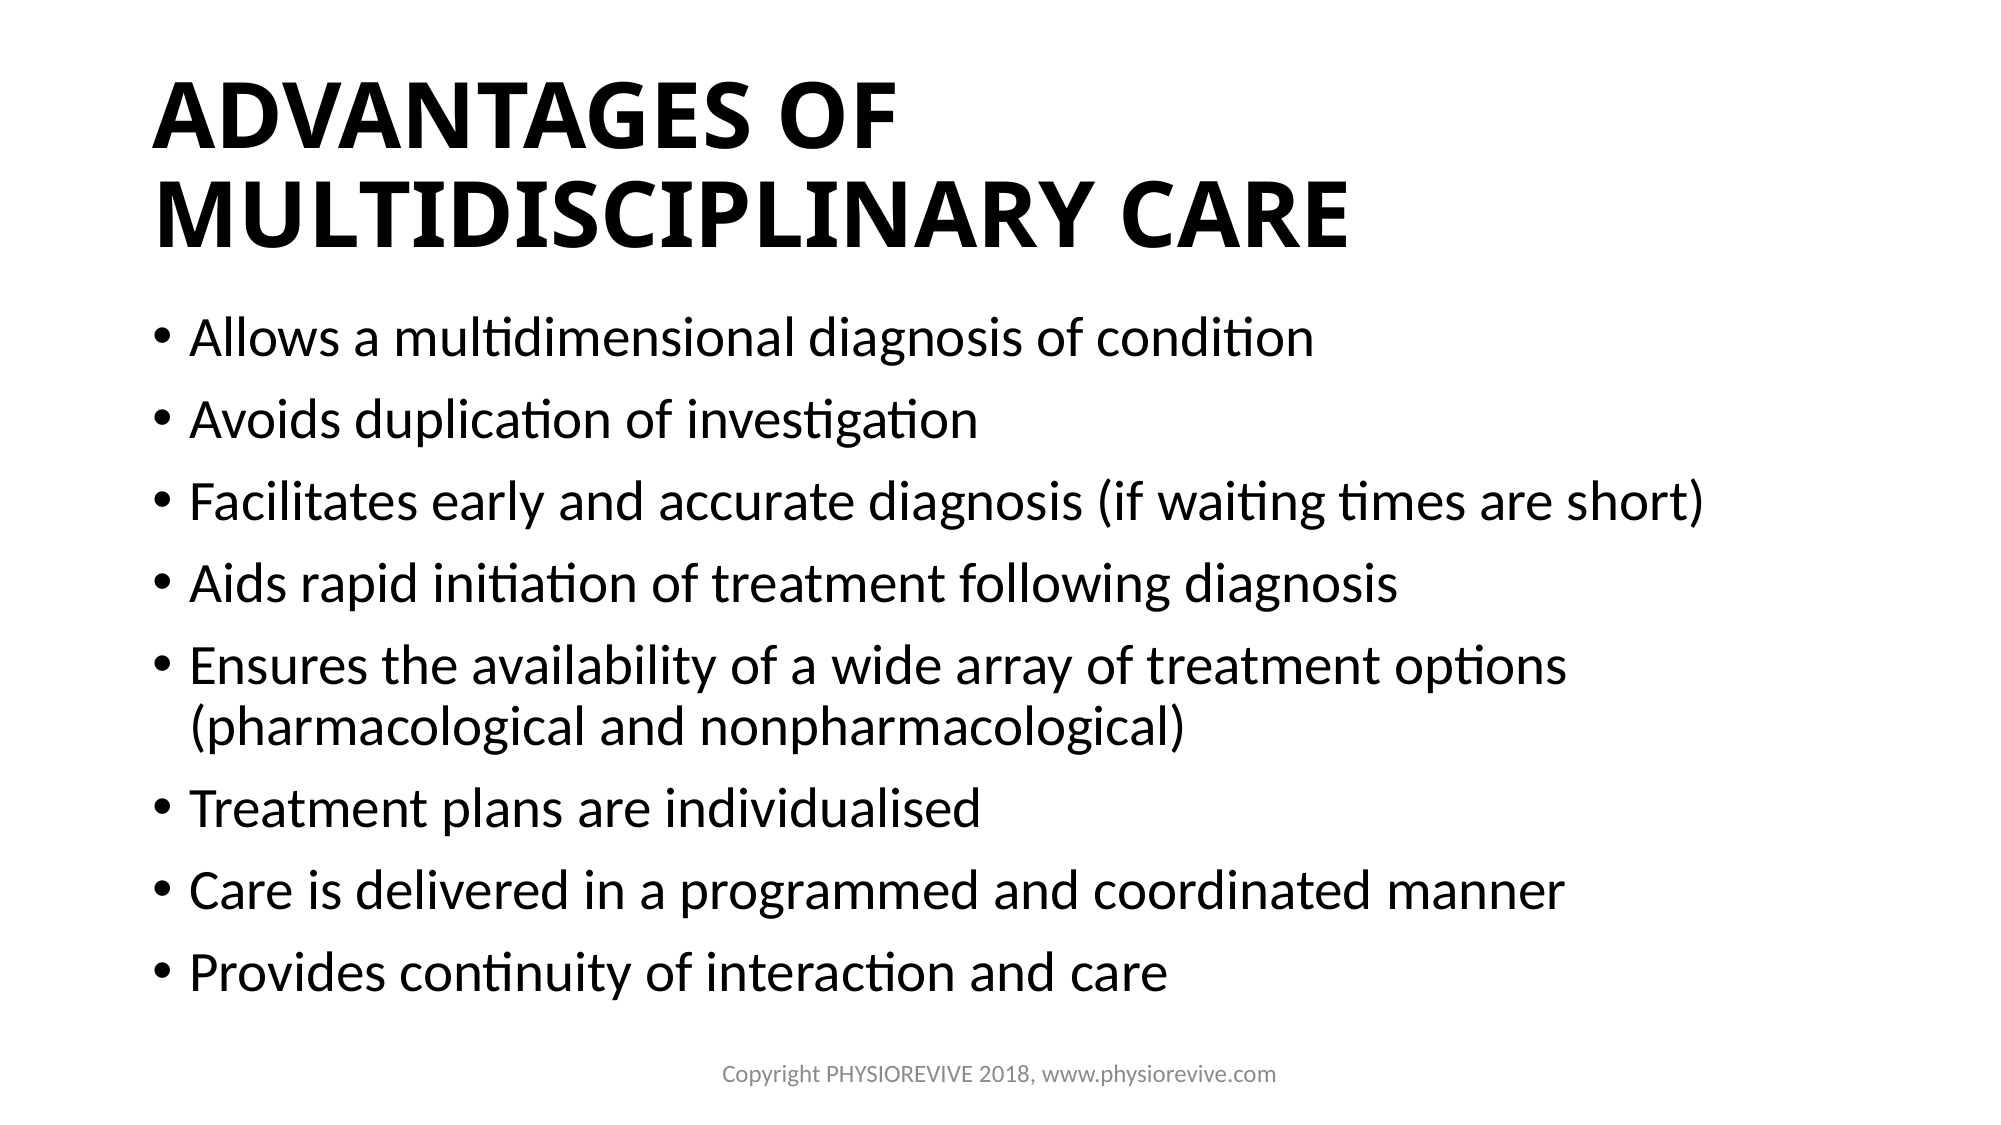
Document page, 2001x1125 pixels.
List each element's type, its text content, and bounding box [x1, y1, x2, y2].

title ADVANTAGES OF MULTIDISCIPLINARY CARE [137, 59, 1863, 278]
footer Copyright PHYSIOREVIVE 2018, www.physiorevive.com [662, 1042, 1338, 1103]
list Allows a multidimensional diagnosis of condition Avoids duplication of investigation Facilitates early and accurate diagnosis (if waiting times are short) Aids rapid initiation of treatment following diagnosis Ensures the availability of a wide array of treatment options (pharmacological and nonpharmacological) Treatment plans are individualised Care is delivered in a programmed and coordinated manner Provides continuity of interaction and care [137, 299, 1863, 1014]
